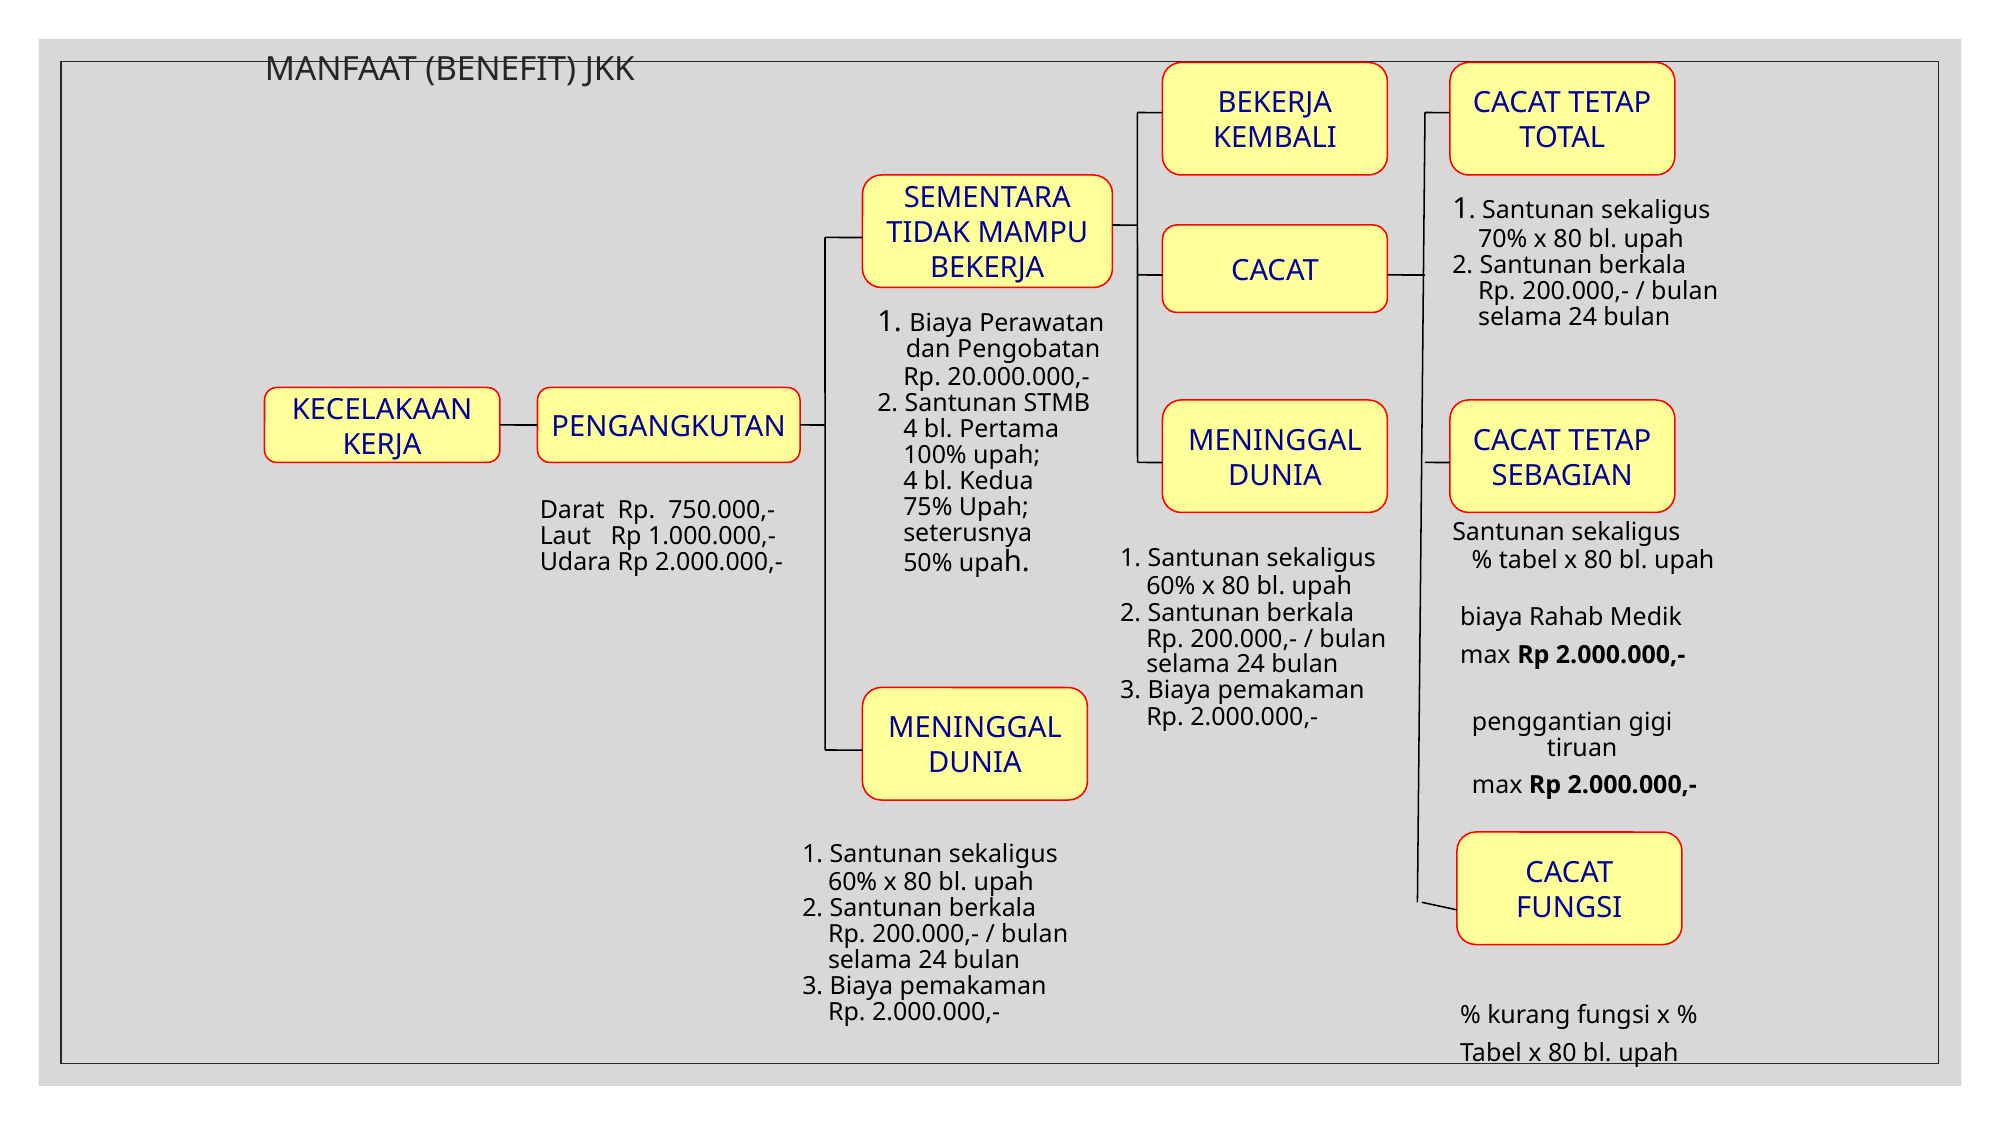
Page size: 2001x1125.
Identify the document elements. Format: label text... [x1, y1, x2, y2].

text_box MENINGGAL DUNIA [1162, 399, 1388, 513]
text_box biaya Rahab Medik max Rp 2.000.000,- [1445, 597, 1725, 676]
text_box CACAT [1162, 224, 1388, 313]
text_box CACAT TETAP TOTAL [1449, 62, 1675, 175]
text_box MENINGGAL DUNIA [862, 687, 1088, 801]
text_box 1. Biaya Perawatan dan Pengobatan Rp. 20.000.000,- 2. Santunan STMB 4 bl. Pertama 100% upah; 4 bl. Kedua 75% Upah; seterusnya 50% upah. [862, 299, 1125, 582]
text_box Santunan sekaligus % tabel x 80 bl. upah [1437, 512, 1750, 579]
text_box penggantian gigi tiruan max Rp 2.000.000,- [1457, 703, 1750, 807]
text_box 1. Santunan sekaligus 60% x 80 bl. upah 2. Santunan berkala Rp. 200.000,- / bulan selama 24 bulan 3. Biaya pemakaman Rp. 2.000.000,- [787, 834, 1150, 1061]
text_box CACAT TETAP SEBAGIAN [1449, 399, 1675, 512]
text_box PENGANGKUTAN [537, 387, 801, 463]
text_box CACAT FUNGSI [1456, 831, 1682, 945]
text_box % kurang fungsi x % Tabel x 80 bl. upah [1445, 996, 1715, 1075]
text_box Darat Rp. 750.000,- Laut Rp 1.000.000,- Udara Rp 2.000.000,- [524, 499, 825, 581]
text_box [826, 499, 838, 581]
title MANFAAT (BENEFIT) JKK [249, 24, 938, 138]
text_box KECELAKAAN KERJA [264, 387, 500, 463]
text_box SEMENTARA TIDAK MAMPU BEKERJA [862, 174, 1113, 288]
text_box 1. Santunan sekaligus 60% x 80 bl. upah 2. Santunan berkala Rp. 200.000,- / bulan selama 24 bulan 3. Biaya pemakaman Rp. 2.000.000,- [1105, 538, 1411, 761]
text_box 1. Santunan sekaligus 70% x 80 bl. upah 2. Santunan berkala Rp. 200.000,- / bulan selama 24 bulan [1437, 187, 1750, 336]
text_box BEKERJA KEMBALI [1162, 62, 1388, 175]
